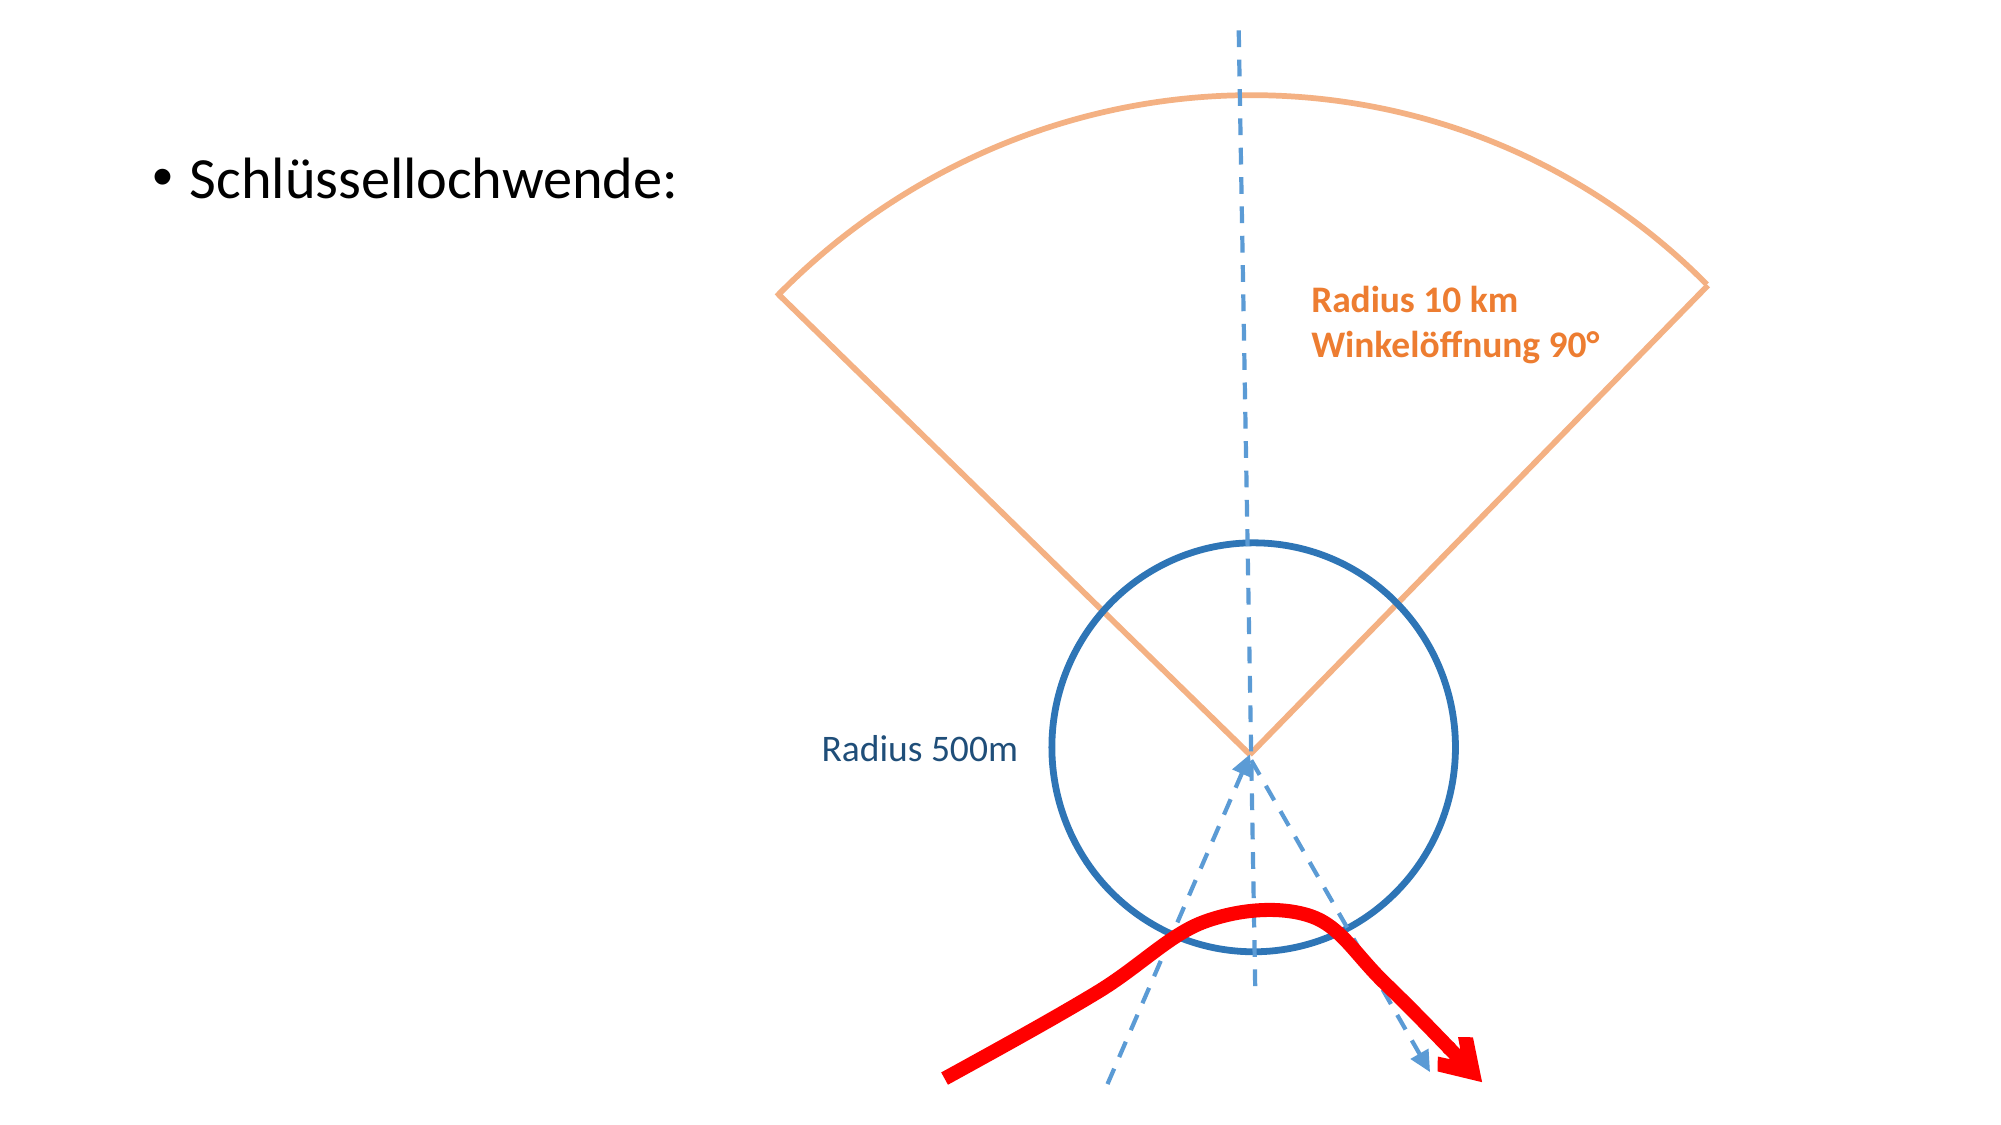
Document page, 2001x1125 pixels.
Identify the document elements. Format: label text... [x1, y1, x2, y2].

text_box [805, 30, 1617, 1085]
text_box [580, 101, 1898, 1125]
list Schlüssellochwende: [137, 141, 580, 225]
